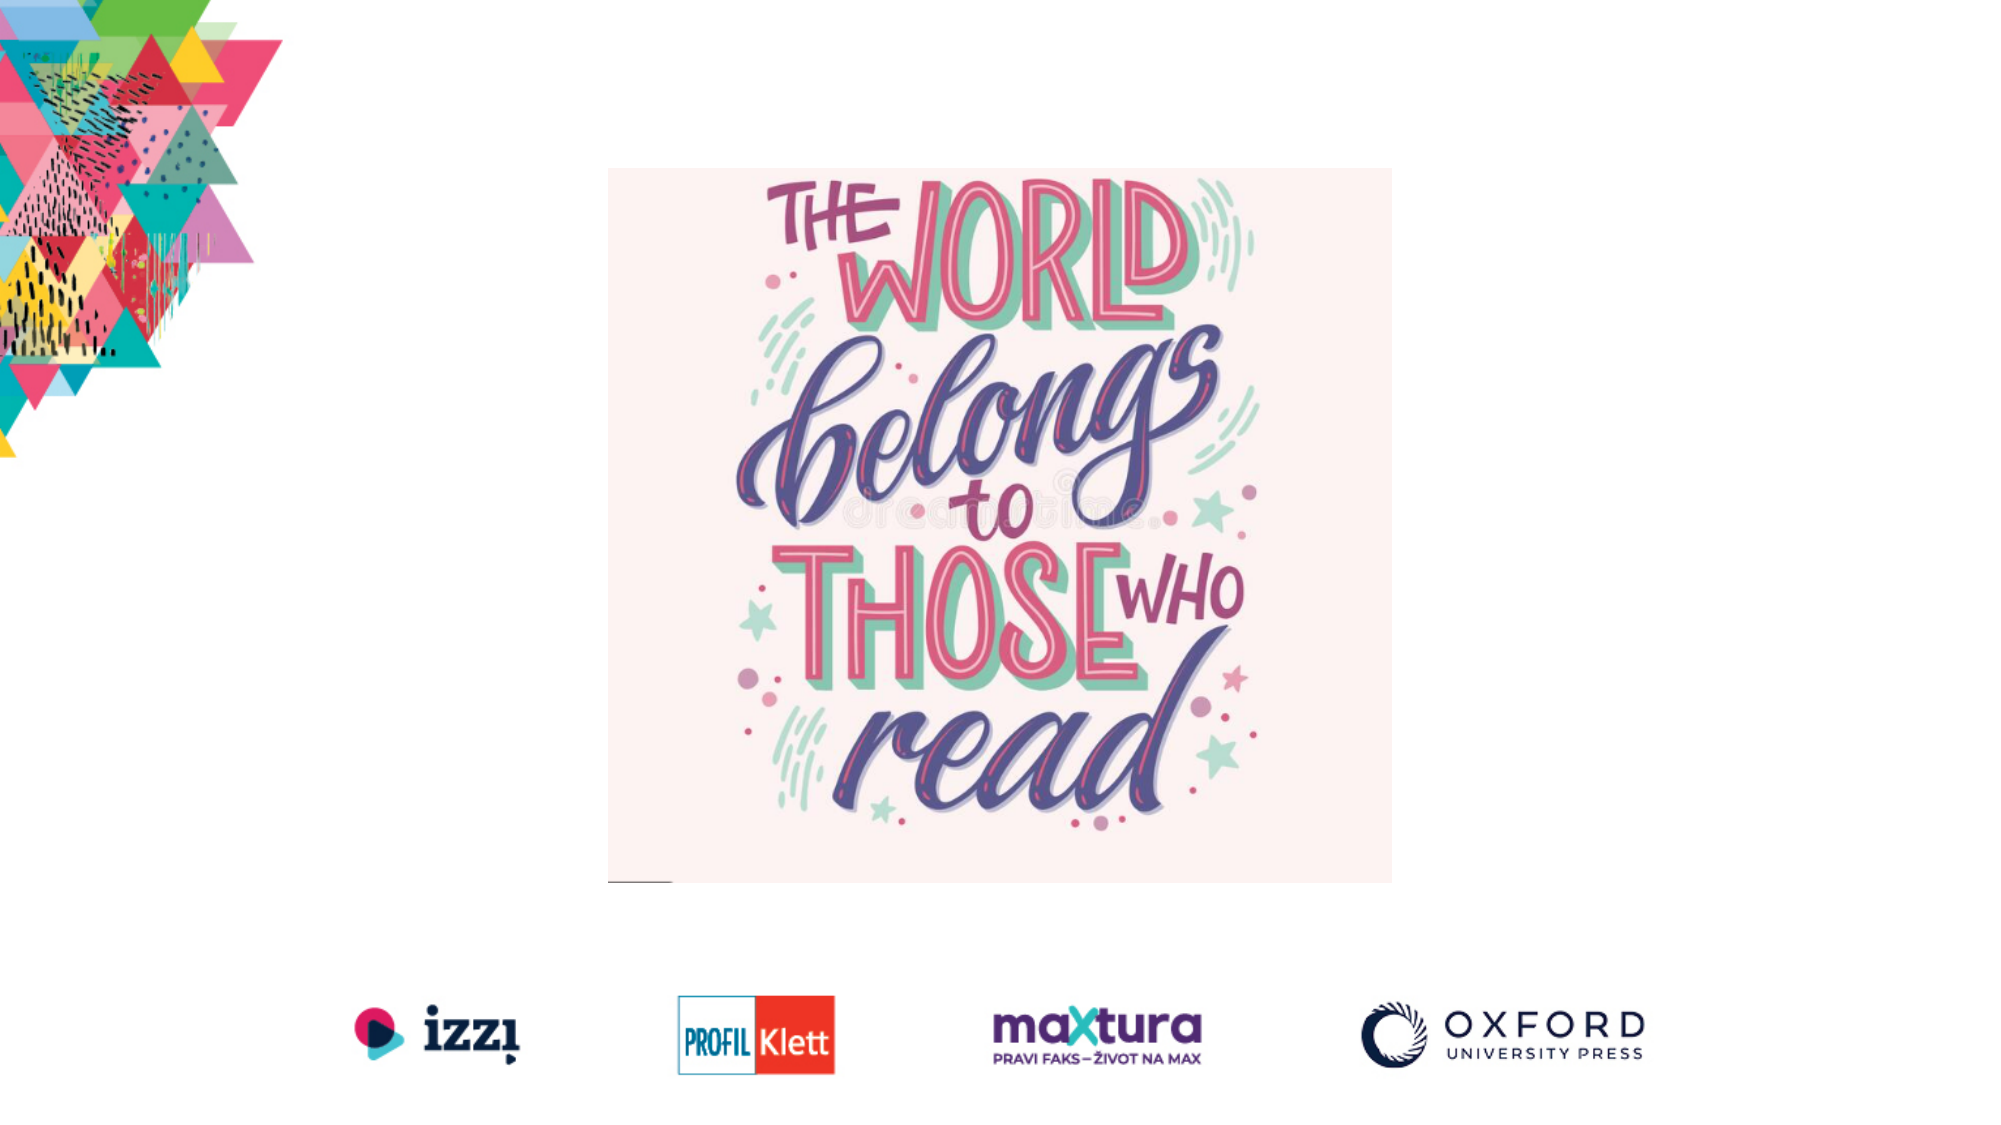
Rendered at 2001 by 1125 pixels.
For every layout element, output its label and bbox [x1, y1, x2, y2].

picture [0, 0, 2001, 1125]
list [608, 168, 1392, 883]
